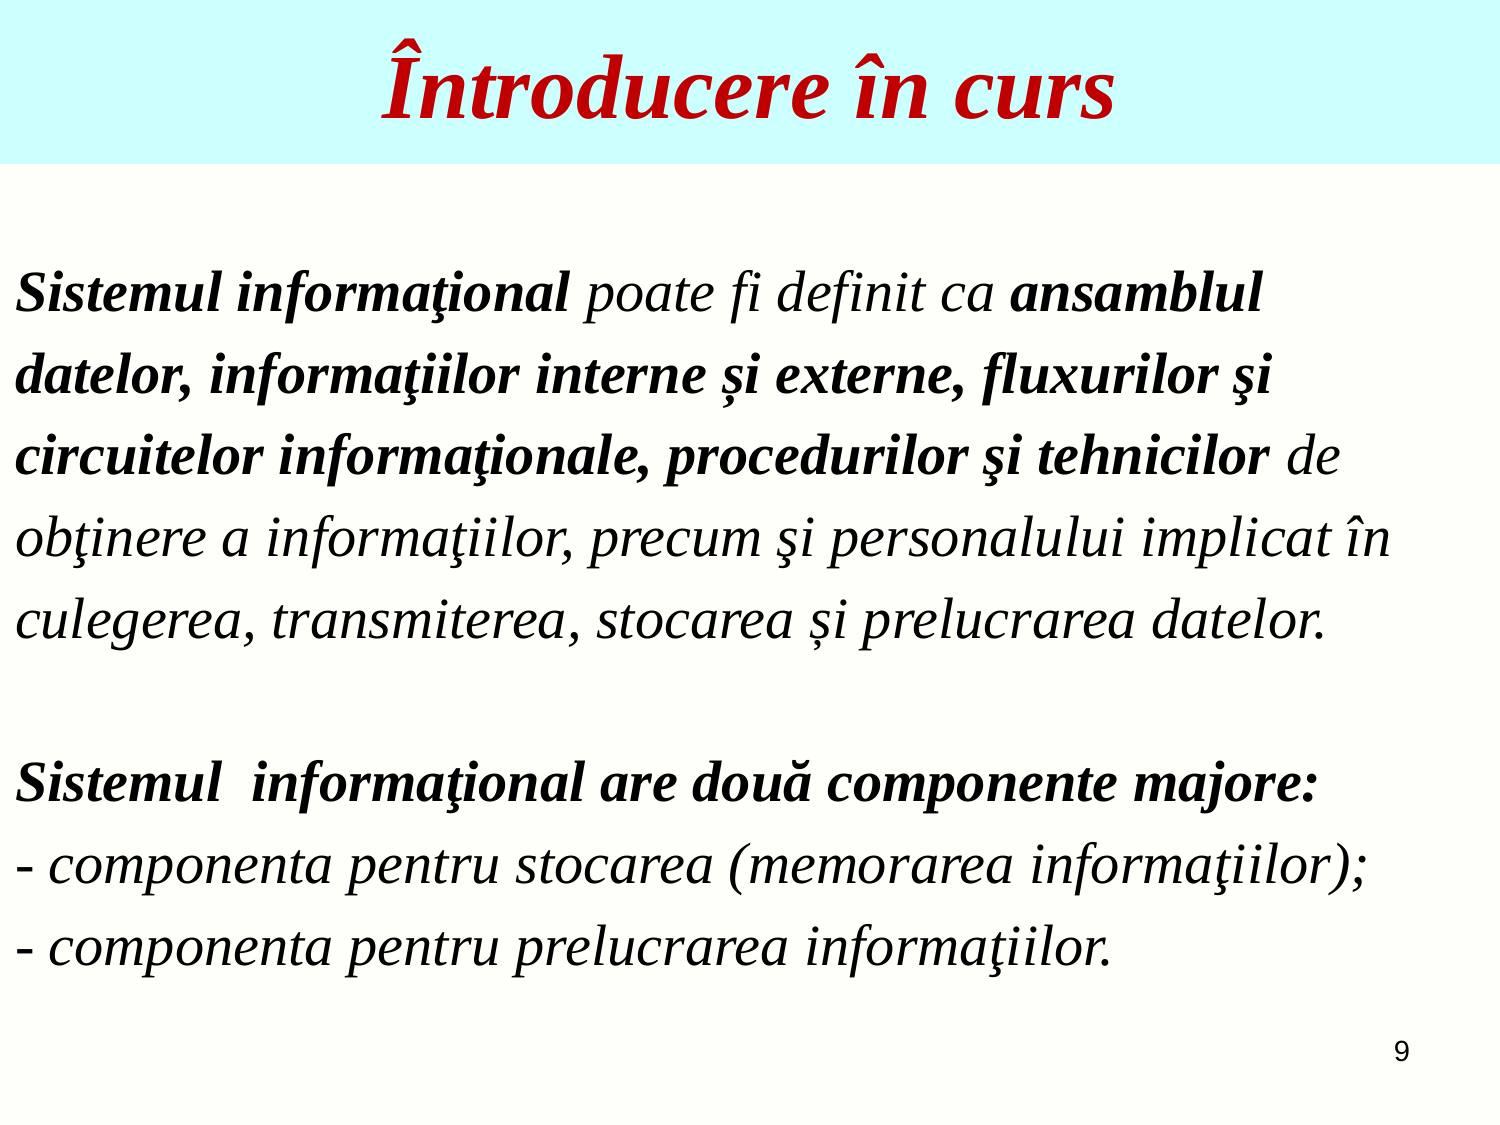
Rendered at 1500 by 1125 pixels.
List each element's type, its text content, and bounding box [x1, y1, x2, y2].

slide_number 9 [1074, 1024, 1425, 1103]
list Sistemul informaţional poate fi definit ca ansamblul datelor, informaţiilor interne și externe, fluxurilor şi circuitelor informaţionale, procedurilor şi tehnicilor de obţinere a informaţiilor, precum şi personalului implicat în culegerea, transmiterea, stocarea și prelucrarea datelor. Sistemul informaţional are două componente majore: - componenta pentru stocarea (memorarea informaţiilor); - componenta pentru prelucrarea informaţiilor. [0, 164, 1500, 1125]
title Întroducere în curs [0, 0, 1500, 164]
